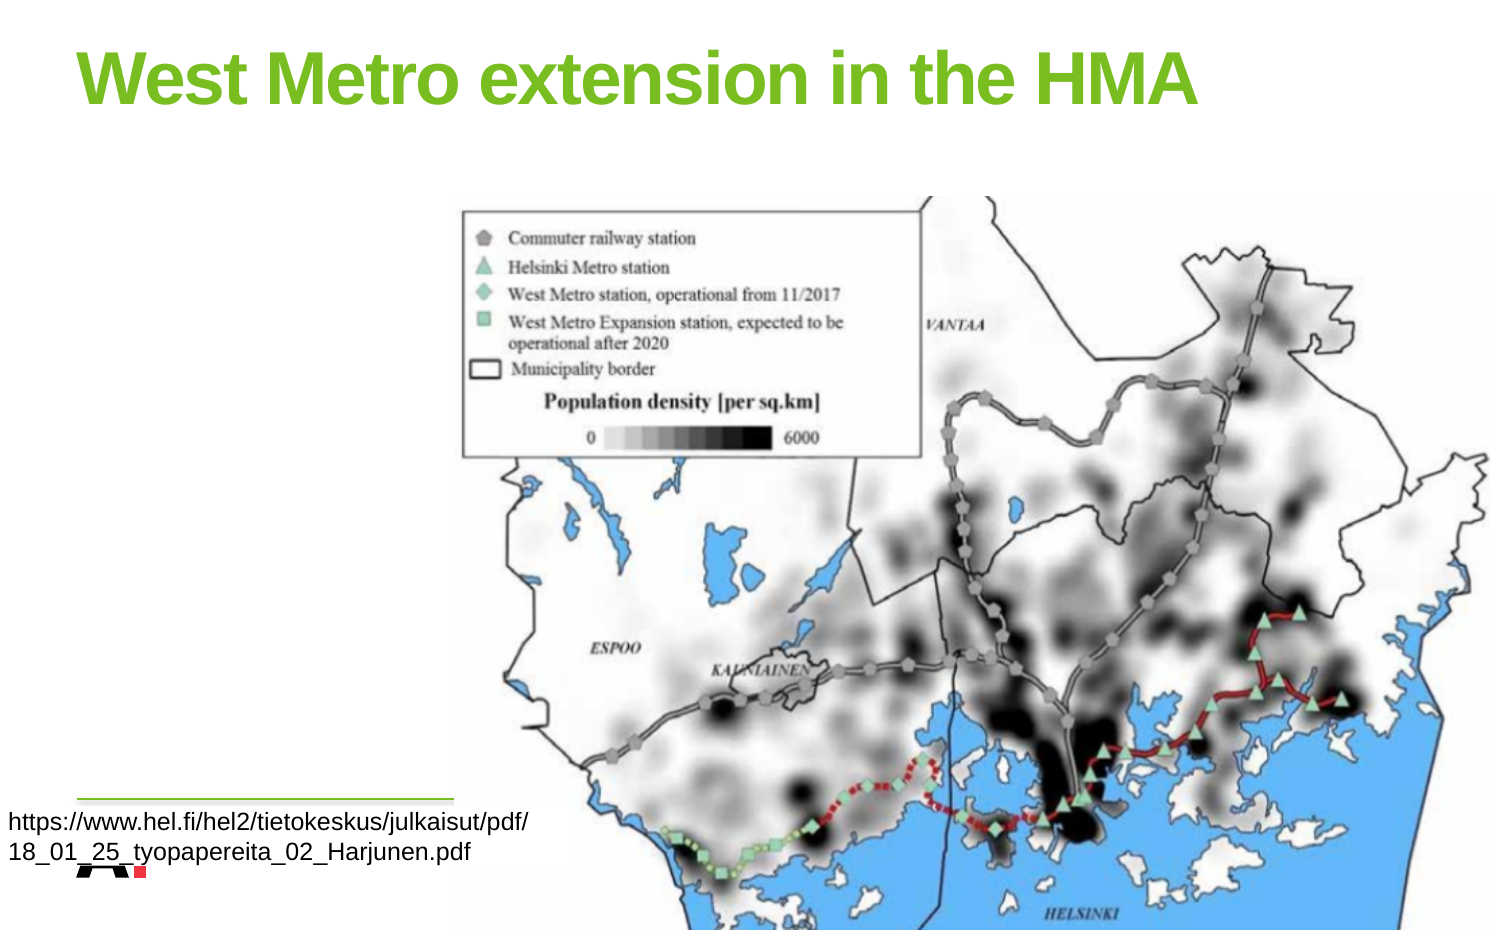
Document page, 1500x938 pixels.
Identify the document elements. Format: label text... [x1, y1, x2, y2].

title West Metro extension in the HMA [76, 43, 1424, 207]
picture [453, 196, 1495, 930]
text_box https://www.hel.fi/hel2/tietokeskus/julkaisut/pdf/18_01_25_tyopapereita_02_Harjunen.pdf [8, 805, 448, 866]
